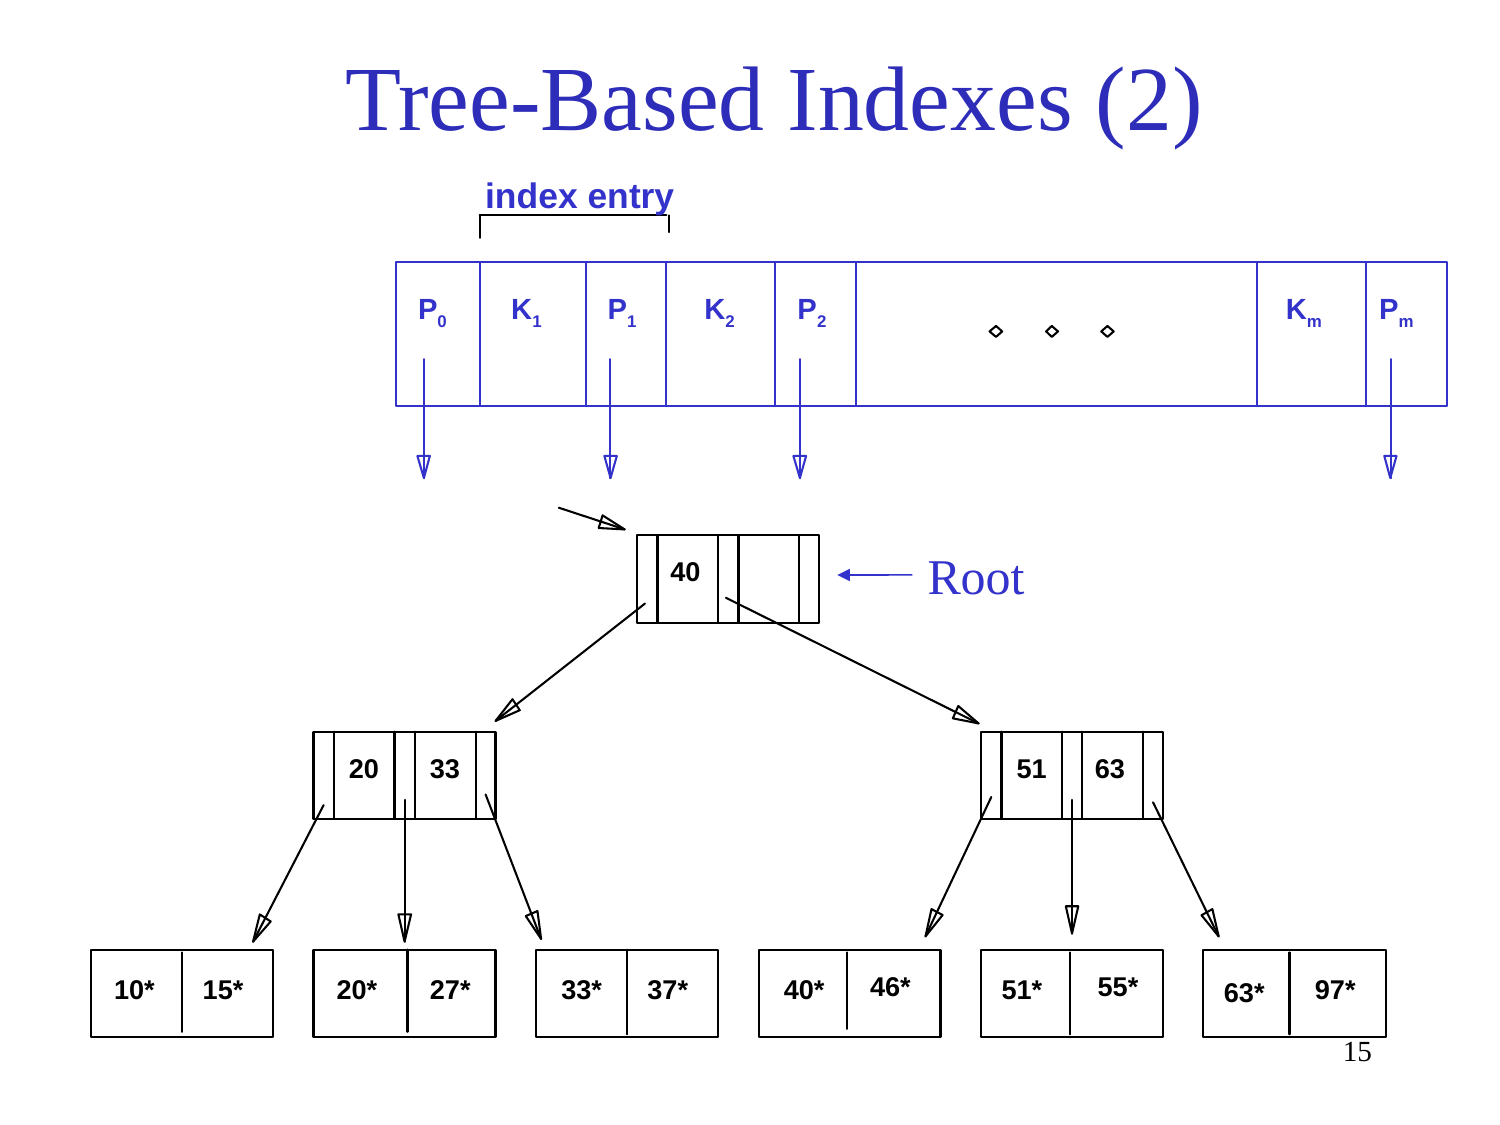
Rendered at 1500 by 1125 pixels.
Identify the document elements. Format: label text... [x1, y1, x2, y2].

text_box [774, 262, 856, 406]
title Tree-Based Indexes (2) [137, 0, 1413, 188]
text_box [586, 262, 666, 406]
text_box [856, 262, 1256, 406]
text_box [989, 325, 1003, 337]
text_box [91, 487, 1387, 1038]
text_box [1101, 325, 1114, 337]
text_box [395, 262, 479, 406]
text_box P1 [592, 283, 652, 338]
slide_number 15 [1074, 1044, 1388, 1101]
text_box index entry [470, 165, 690, 224]
text_box [479, 262, 586, 406]
text_box K2 [689, 283, 751, 338]
text_box [793, 455, 807, 479]
text_box [604, 455, 617, 479]
text_box Pm [1363, 283, 1429, 338]
text_box Km [1270, 283, 1338, 338]
text_box P0 [402, 283, 463, 338]
text_box K1 [496, 283, 558, 338]
text_box [1384, 455, 1397, 479]
text_box [666, 262, 774, 406]
text_box [1366, 262, 1448, 406]
text_box [417, 455, 430, 479]
text_box [1046, 325, 1059, 337]
text_box [1256, 262, 1366, 406]
text_box P2 [782, 283, 842, 338]
